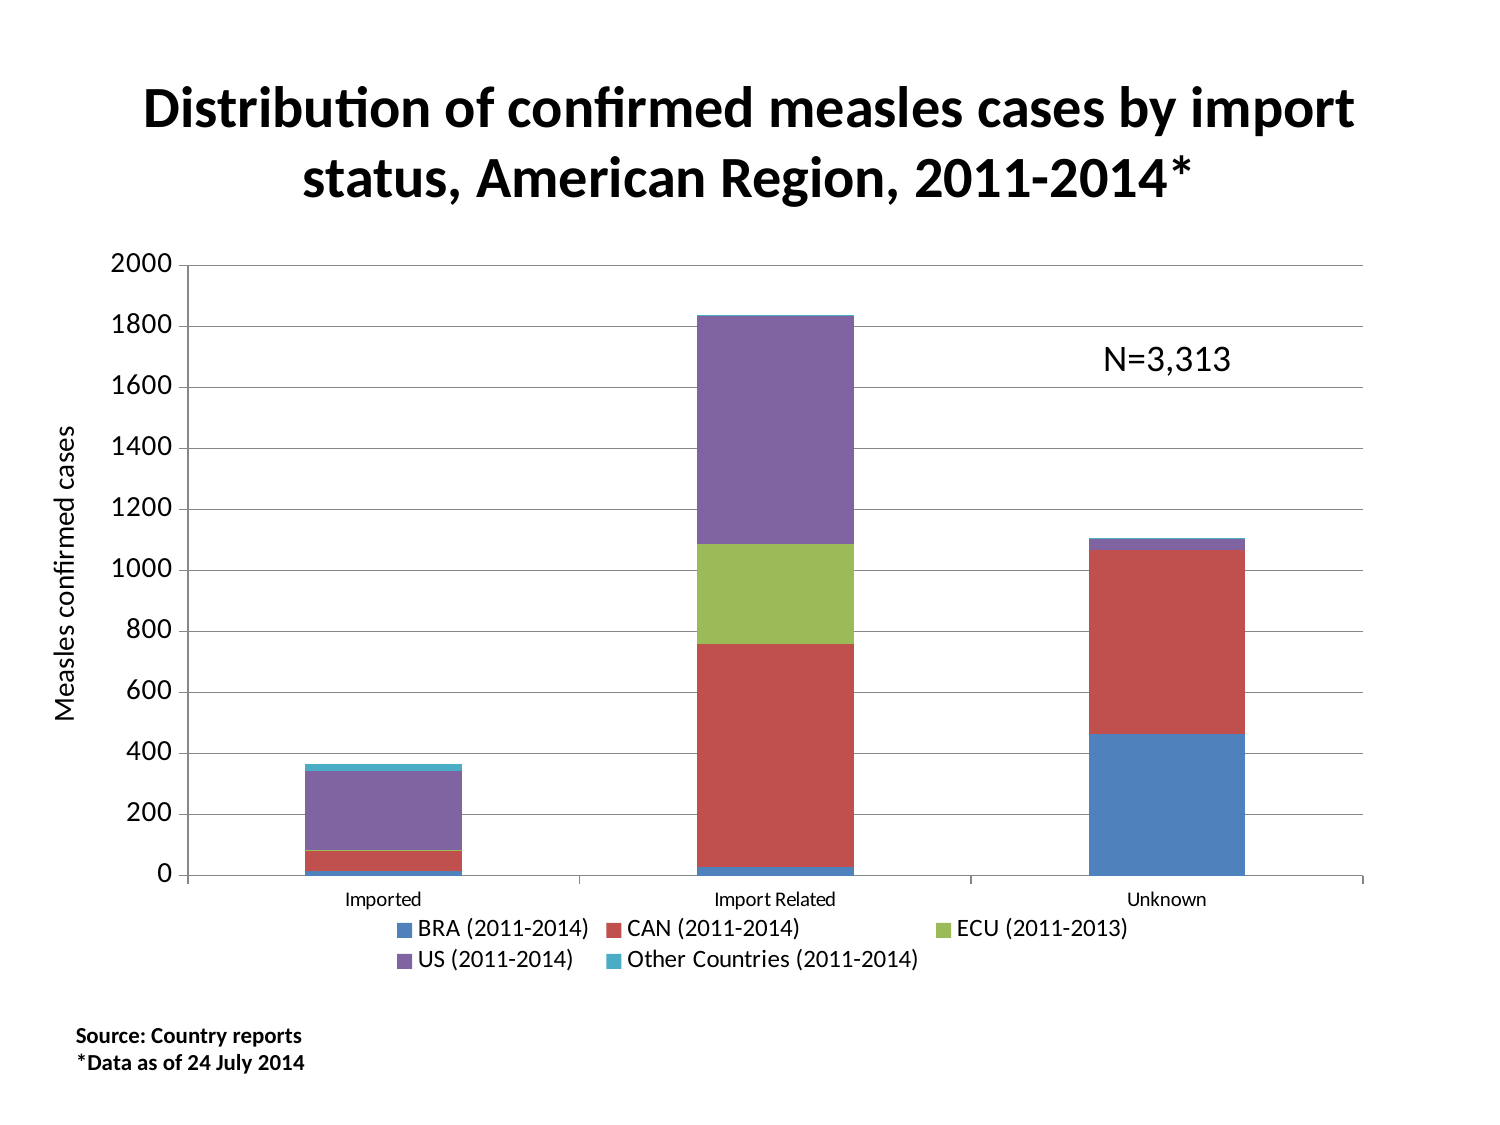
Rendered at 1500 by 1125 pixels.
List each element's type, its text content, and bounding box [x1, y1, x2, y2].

text_box Measles confirmed cases [37, 312, 82, 738]
text_box Source: Country reports *Data as of 24 July 2014 [61, 1012, 1179, 1083]
title Distribution of confirmed measles cases by import status, American Region, 2011-2014* [75, 45, 1425, 233]
chart [87, 237, 1439, 981]
